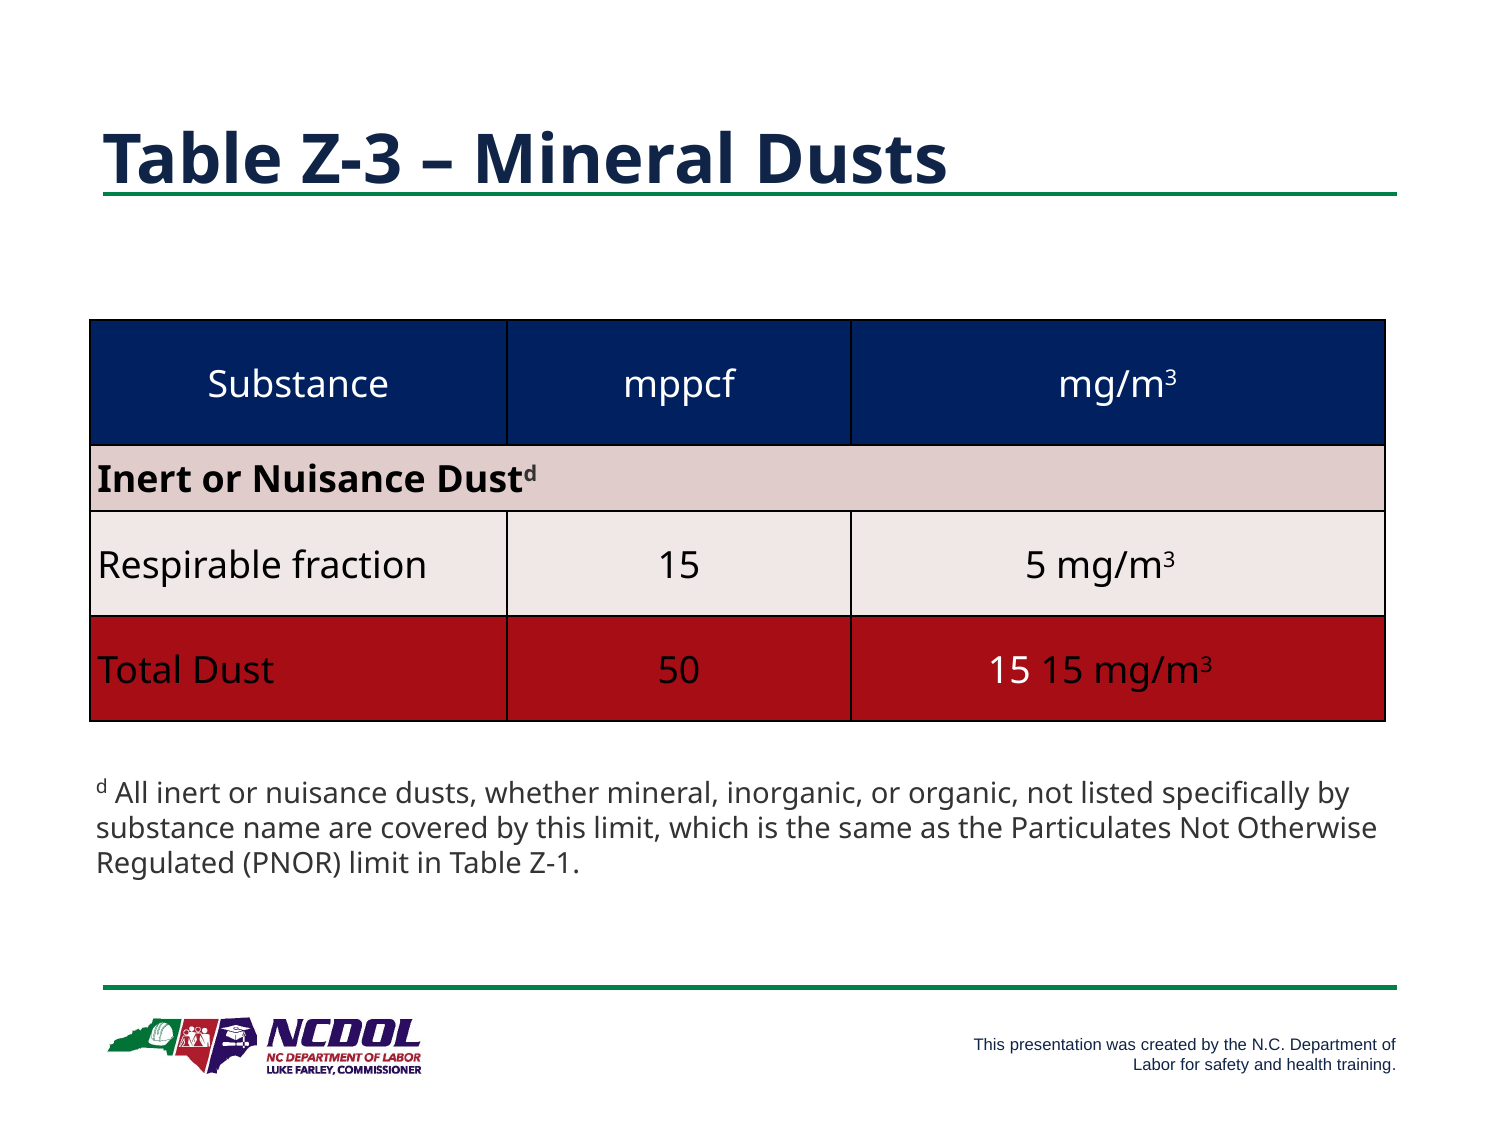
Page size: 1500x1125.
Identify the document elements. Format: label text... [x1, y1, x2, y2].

title Table Z-3 – Mineral Dusts [87, 46, 1375, 425]
picture [103, 1009, 424, 1082]
table_header Substance [91, 321, 506, 444]
table_header mg/m3 [852, 321, 1384, 444]
table_cell Total Dust [91, 617, 506, 720]
table_cell 15 15 mg/m3 [852, 617, 1384, 720]
table_cell 5 mg/m3 [852, 512, 1384, 615]
table_header mppcf [508, 321, 850, 444]
table_cell Respirable fraction [91, 512, 506, 615]
table_cell Inert or Nuisance Dustd [91, 446, 1384, 510]
table_cell 50 [508, 617, 850, 720]
table_cell 15 [508, 512, 850, 615]
text_box d All inert or nuisance dusts, whether mineral, inorganic, or organic, not listed specifically by substance name are covered by this limit, which is the same as the Particulates Not Otherwise Regulated (PNOR) limit in Table Z-1. [81, 762, 1394, 957]
